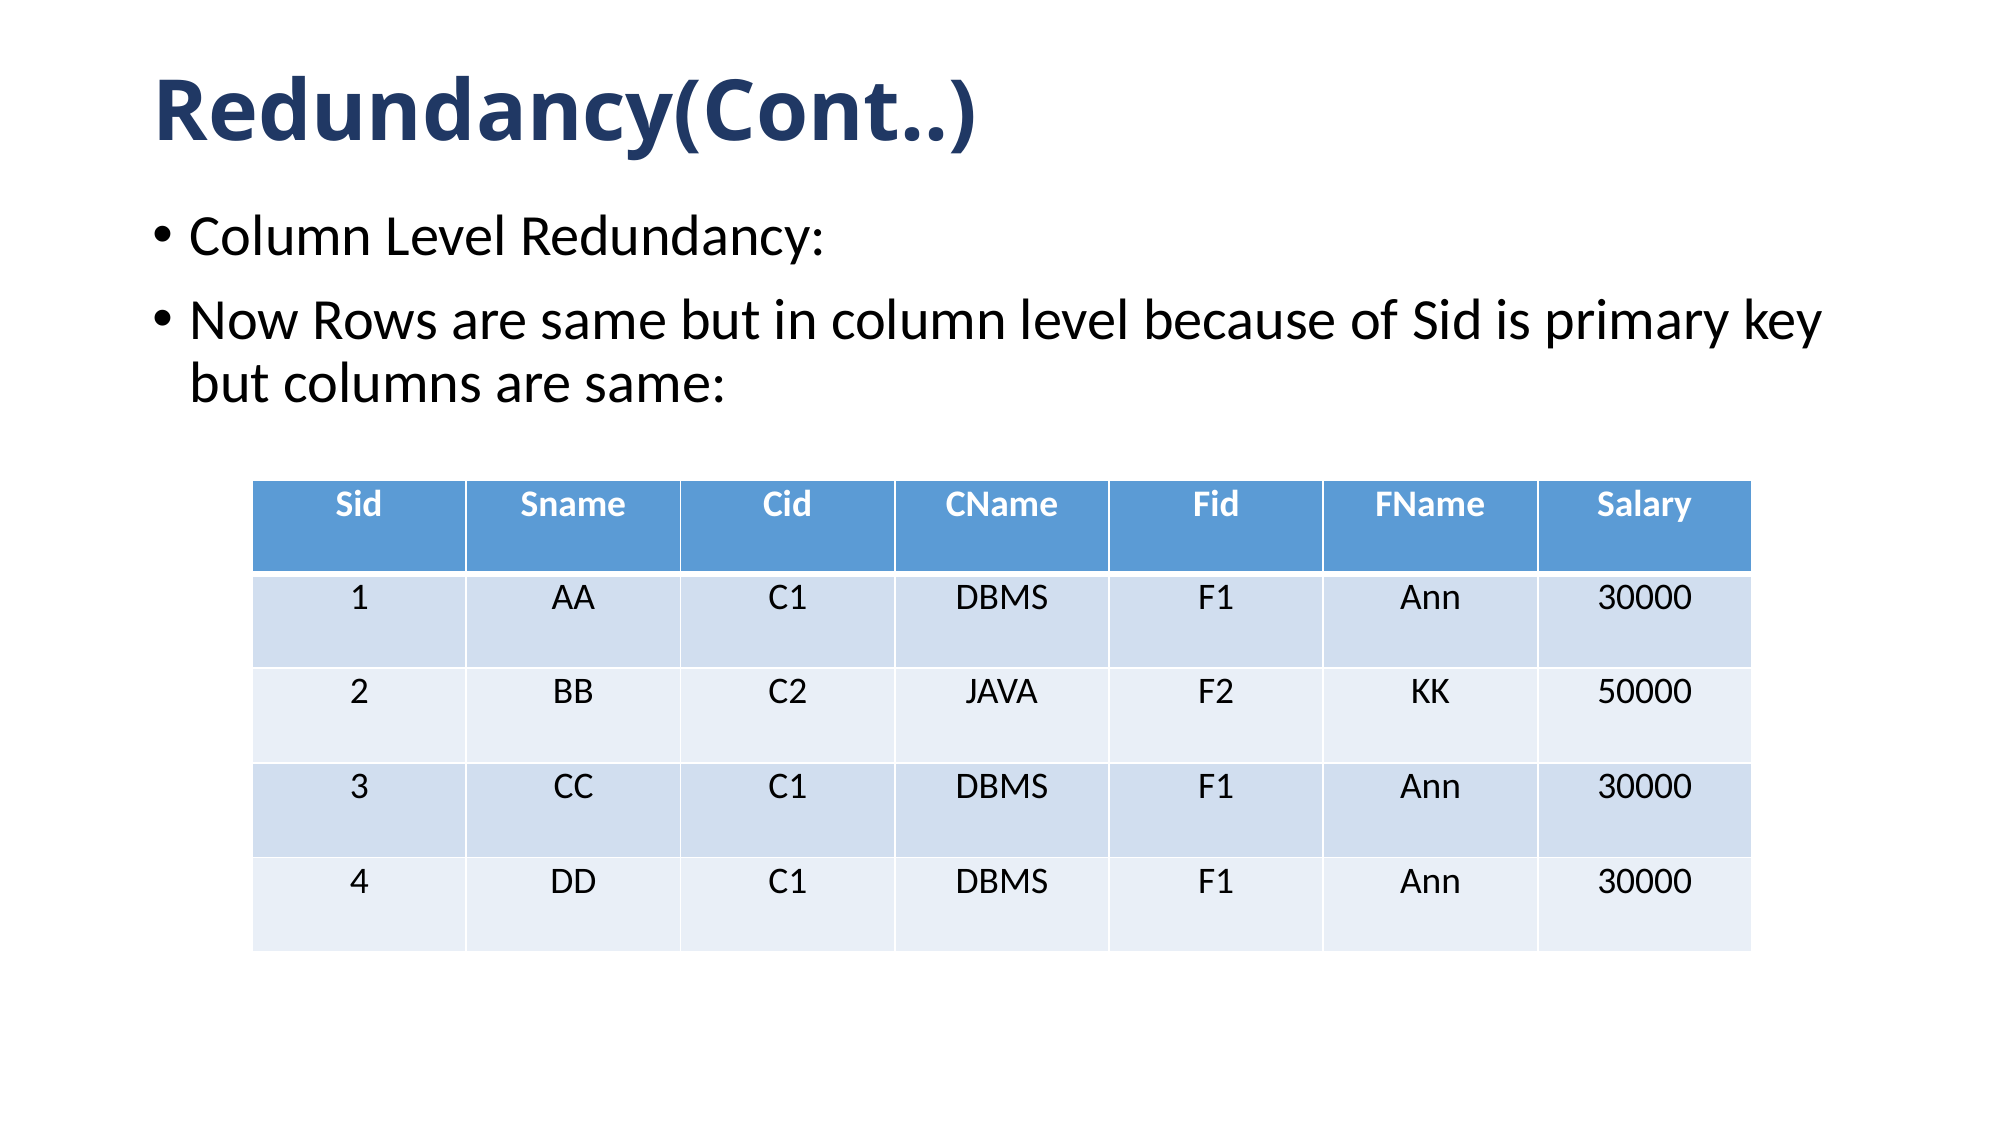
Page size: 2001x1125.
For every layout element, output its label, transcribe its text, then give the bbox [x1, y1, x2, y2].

table_header Fid [1110, 481, 1322, 571]
table_cell AA [467, 577, 680, 667]
table_cell F1 [1110, 577, 1322, 667]
title Redundancy(Cont..) [137, 59, 1863, 167]
table_header FName [1324, 481, 1537, 571]
table_cell CC [467, 764, 680, 857]
table_cell 3 [253, 764, 465, 857]
table_cell DBMS [896, 764, 1108, 857]
table_cell 50000 [1539, 669, 1751, 762]
table_cell C1 [681, 764, 894, 857]
table_cell Ann [1324, 577, 1537, 667]
table_cell 30000 [1539, 764, 1751, 857]
list Column Level Redundancy: Now Rows are same but in column level because of Sid is primary key but columns are same: [137, 197, 1863, 1014]
table_cell DD [467, 858, 680, 951]
table_cell KK [1324, 669, 1537, 762]
table_cell F1 [1110, 858, 1322, 951]
table_cell DBMS [896, 858, 1108, 951]
table_cell Ann [1324, 764, 1537, 857]
table_header Salary [1539, 481, 1751, 571]
table_header Cid [681, 481, 894, 571]
table_cell F2 [1110, 669, 1322, 762]
table_cell 1 [253, 577, 465, 667]
table_cell 2 [253, 669, 465, 762]
table_cell Ann [1324, 858, 1537, 951]
table_cell 4 [253, 858, 465, 951]
table_header CName [896, 481, 1108, 571]
table_cell JAVA [896, 669, 1108, 762]
table_cell 30000 [1539, 858, 1751, 951]
table_cell DBMS [896, 577, 1108, 667]
table_cell BB [467, 669, 680, 762]
table_cell C1 [681, 858, 894, 951]
table_header Sid [253, 481, 465, 571]
table_cell F1 [1110, 764, 1322, 857]
table_cell 30000 [1539, 577, 1751, 667]
table_header Sname [467, 481, 680, 571]
table_cell C2 [681, 669, 894, 762]
table_cell C1 [681, 577, 894, 667]
